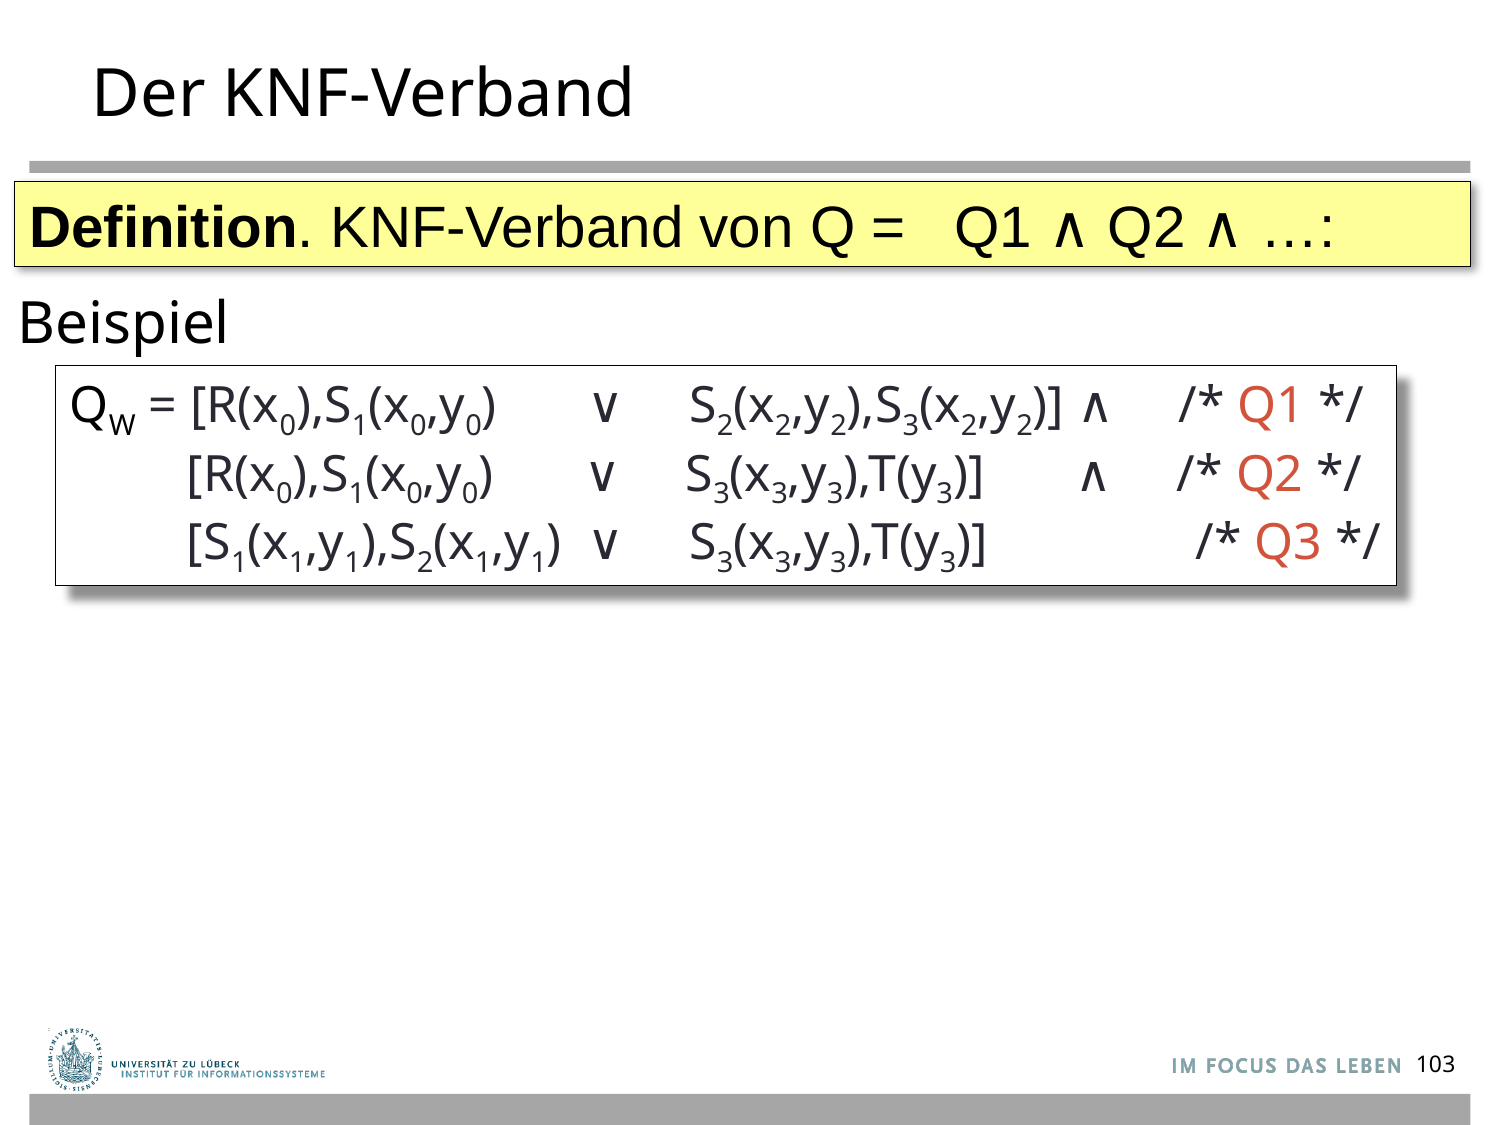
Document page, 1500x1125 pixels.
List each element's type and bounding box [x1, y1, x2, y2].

picture [1173, 1058, 1305, 1073]
slide_number [1305, 1050, 1471, 1083]
text_box [55, 365, 1397, 586]
text_box [3, 277, 245, 363]
title [76, 42, 1427, 126]
text_box [14, 181, 1471, 267]
